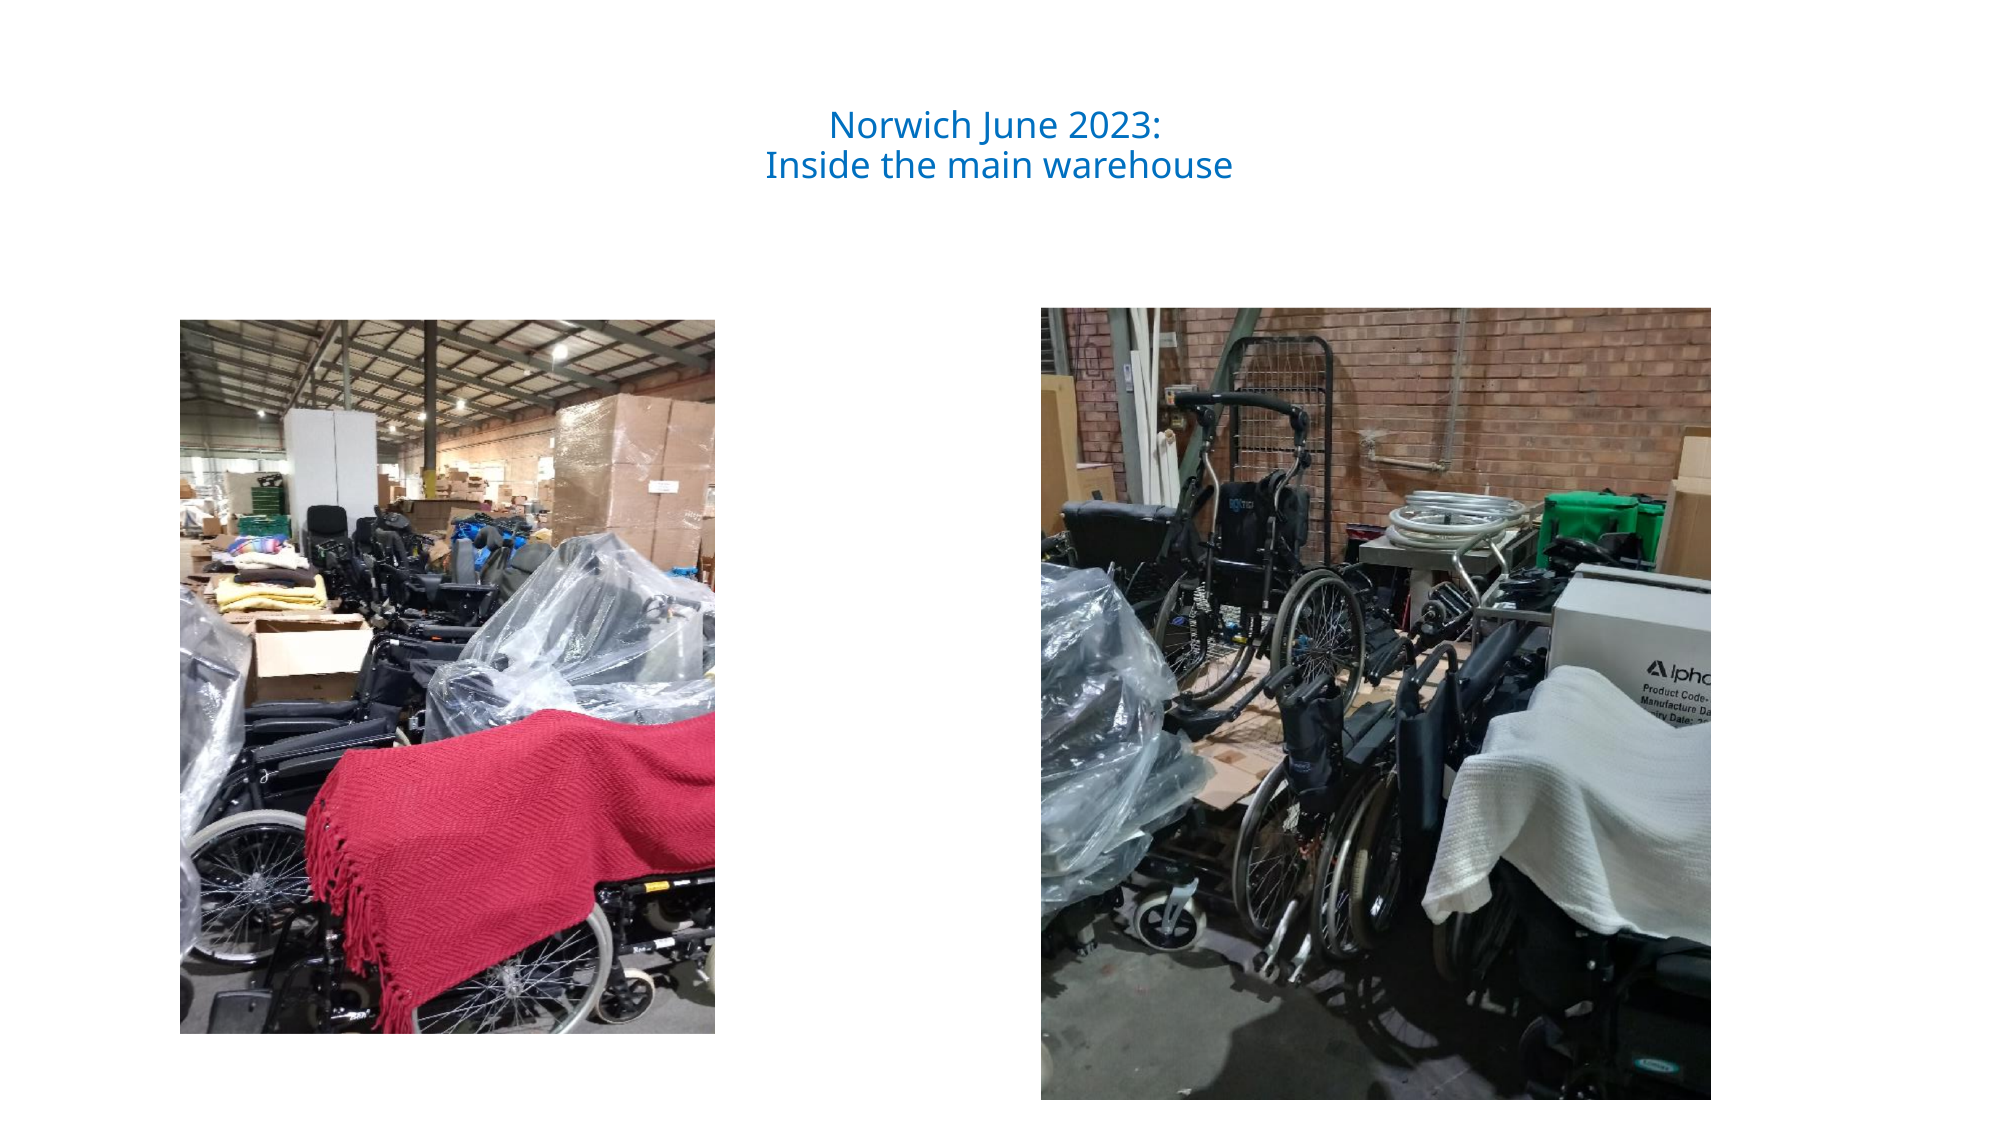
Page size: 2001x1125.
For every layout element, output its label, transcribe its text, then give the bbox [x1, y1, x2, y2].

picture [180, 320, 715, 409]
picture [979, 308, 1772, 1099]
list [89, 409, 804, 945]
title Norwich June 2023: Inside the main warehouse [137, 59, 1863, 278]
picture [180, 945, 715, 1033]
